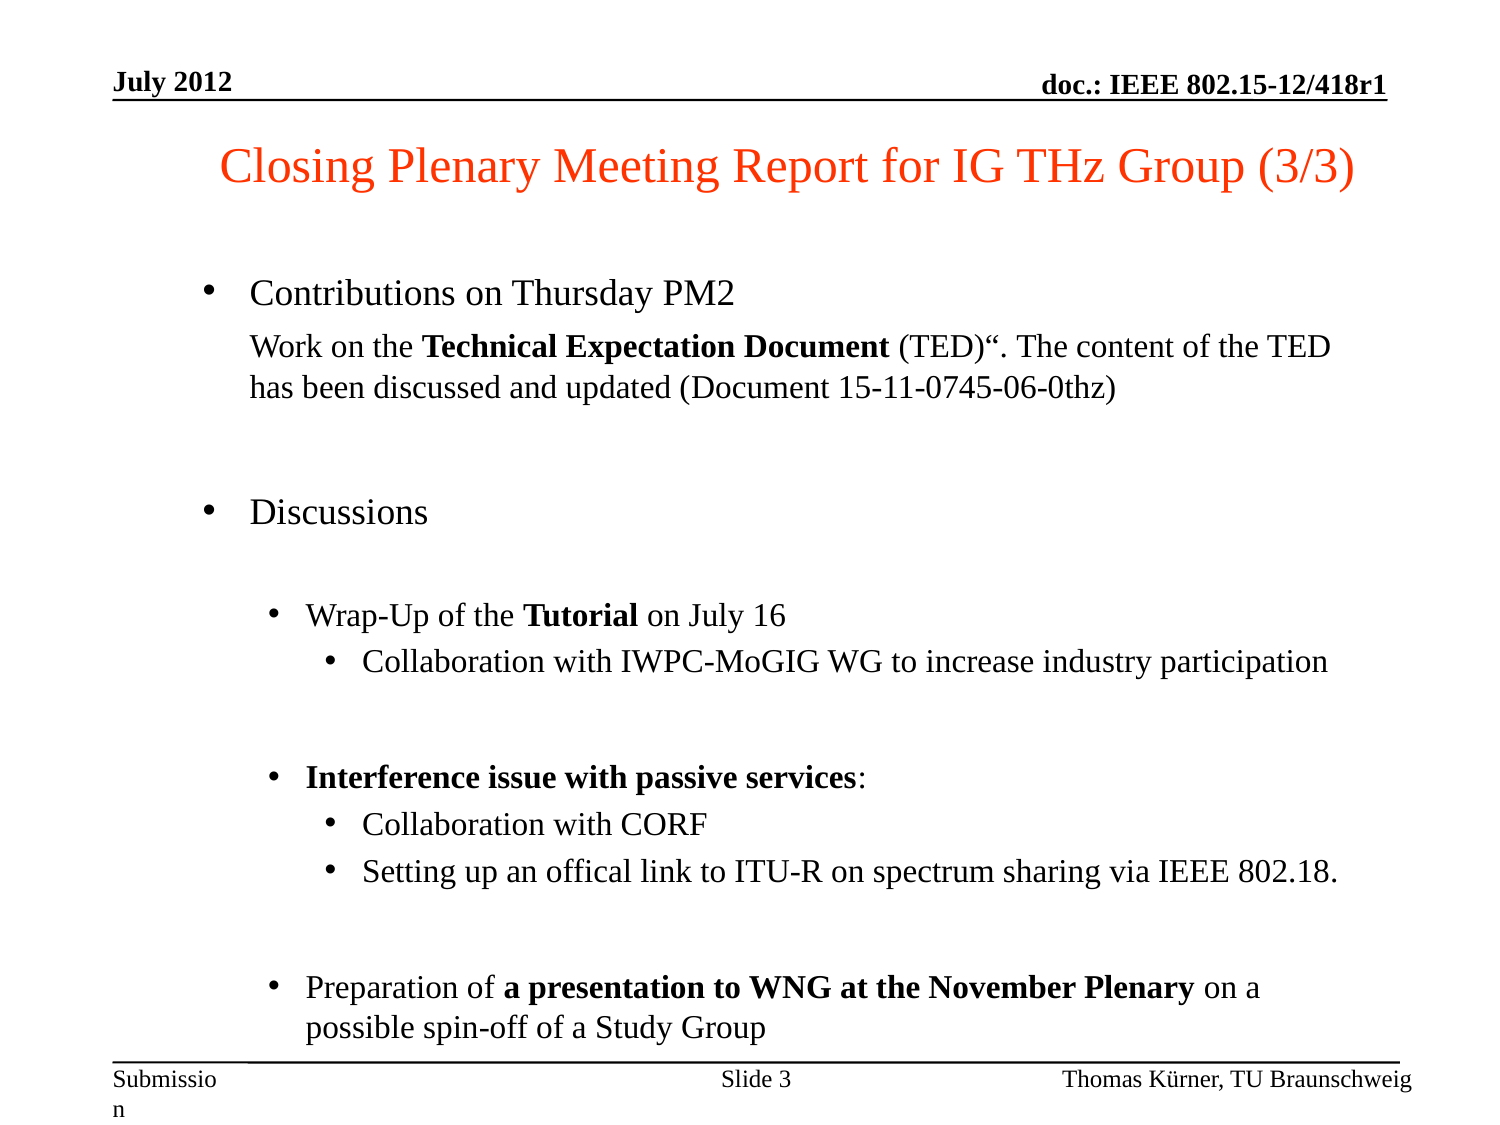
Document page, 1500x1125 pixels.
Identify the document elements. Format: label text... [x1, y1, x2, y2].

footer Thomas Kürner, TU Braunschweig [899, 1061, 1413, 1093]
list Contributions on Thursday PM2 Work on the Technical Expectation Document (TED)“. The content of the TED has been discussed and updated (Document 15-11-0745-06-0thz) Discussions Wrap-Up of the Tutorial on July 16 Collaboration with IWPC-MoGIG WG to increase industry participation Interference issue with passive services: Collaboration with CORF Setting up an offical link to ITU-R on spectrum sharing via IEEE 802.18. Preparation of a presentation to WNG at the November Plenary on a possible spin-off of a Study Group [112, 212, 1388, 888]
slide_number Slide 3 [712, 1061, 800, 1093]
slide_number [112, 61, 376, 98]
text_box Closing Plenary Meeting Report for IG THz Group (3/3) [204, 124, 1371, 200]
